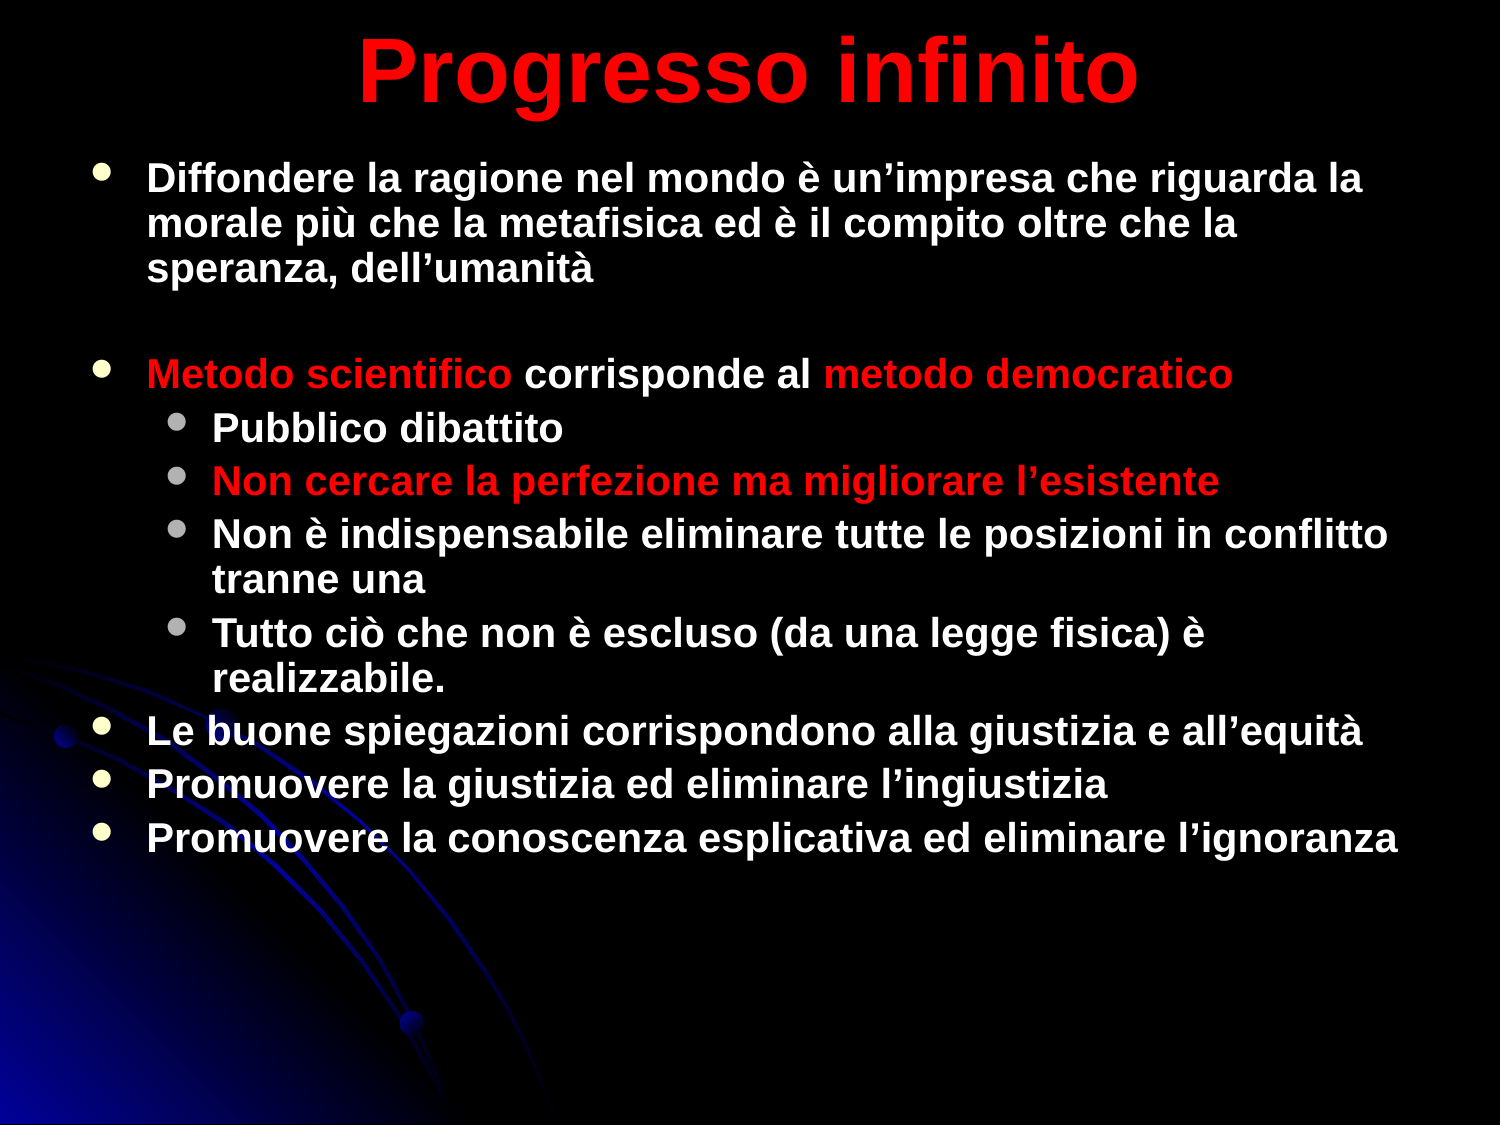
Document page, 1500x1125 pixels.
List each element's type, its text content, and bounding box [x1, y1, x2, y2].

title Progresso infinito [75, 0, 1425, 148]
list Diffondere la ragione nel mondo è un’impresa che riguarda la morale più che la metafisica ed è il compito oltre che la speranza, dell’umanità Metodo scientifico corrisponde al metodo democratico Pubblico dibattito Non cercare la perfezione ma migliorare l’esistente Non è indispensabile eliminare tutte le posizioni in conflitto tranne una Tutto ciò che non è escluso (da una legge fisica) è realizzabile. Le buone spiegazioni corrispondono alla giustizia e all’equità Promuovere la giustizia ed eliminare l’ingiustizia Promuovere la conoscenza esplicativa ed eliminare l’ignoranza [75, 148, 1425, 892]
